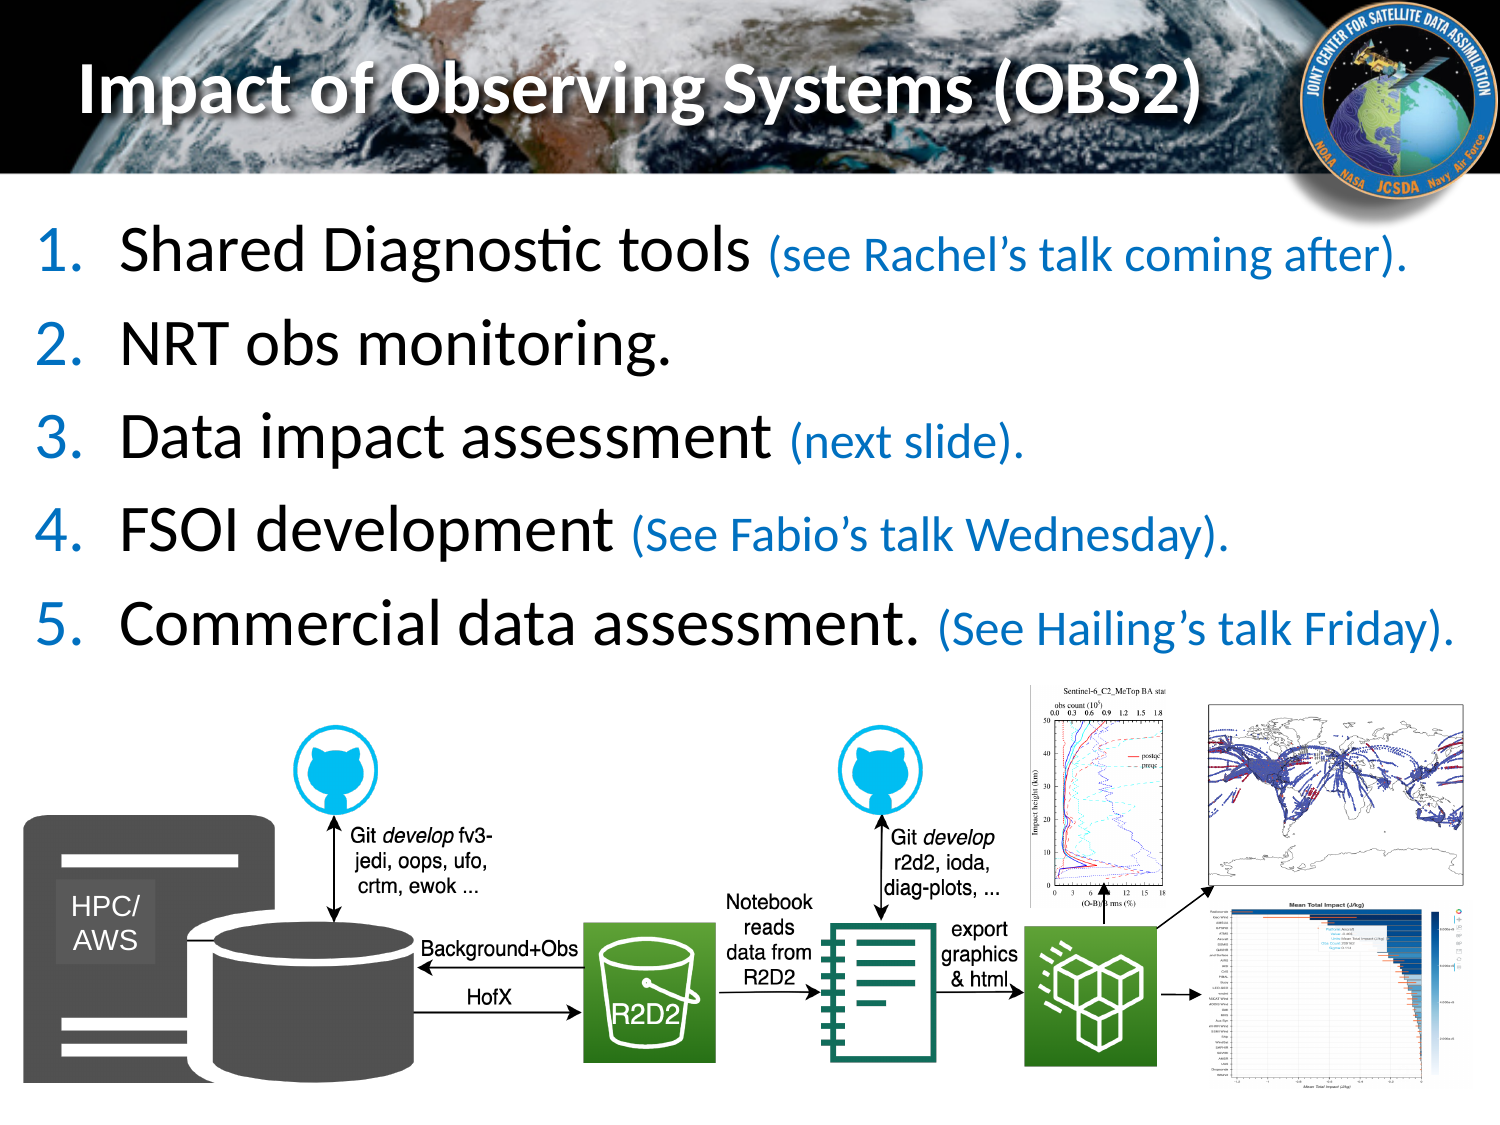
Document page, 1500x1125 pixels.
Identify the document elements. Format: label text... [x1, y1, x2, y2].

subtitle Shared Diagnostic tools (see Rachel’s talk coming after). NRT obs monitoring. Data impact assessment (next slide). FSOI development (See Fabio’s talk Wednesday). Commercial data assessment. (See Hailing’s talk Friday). [15, 197, 1481, 1043]
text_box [14, 682, 1473, 1094]
picture [0, 0, 1500, 1125]
text_box Impact of Observing Systems (OBS2) [62, 0, 1458, 204]
